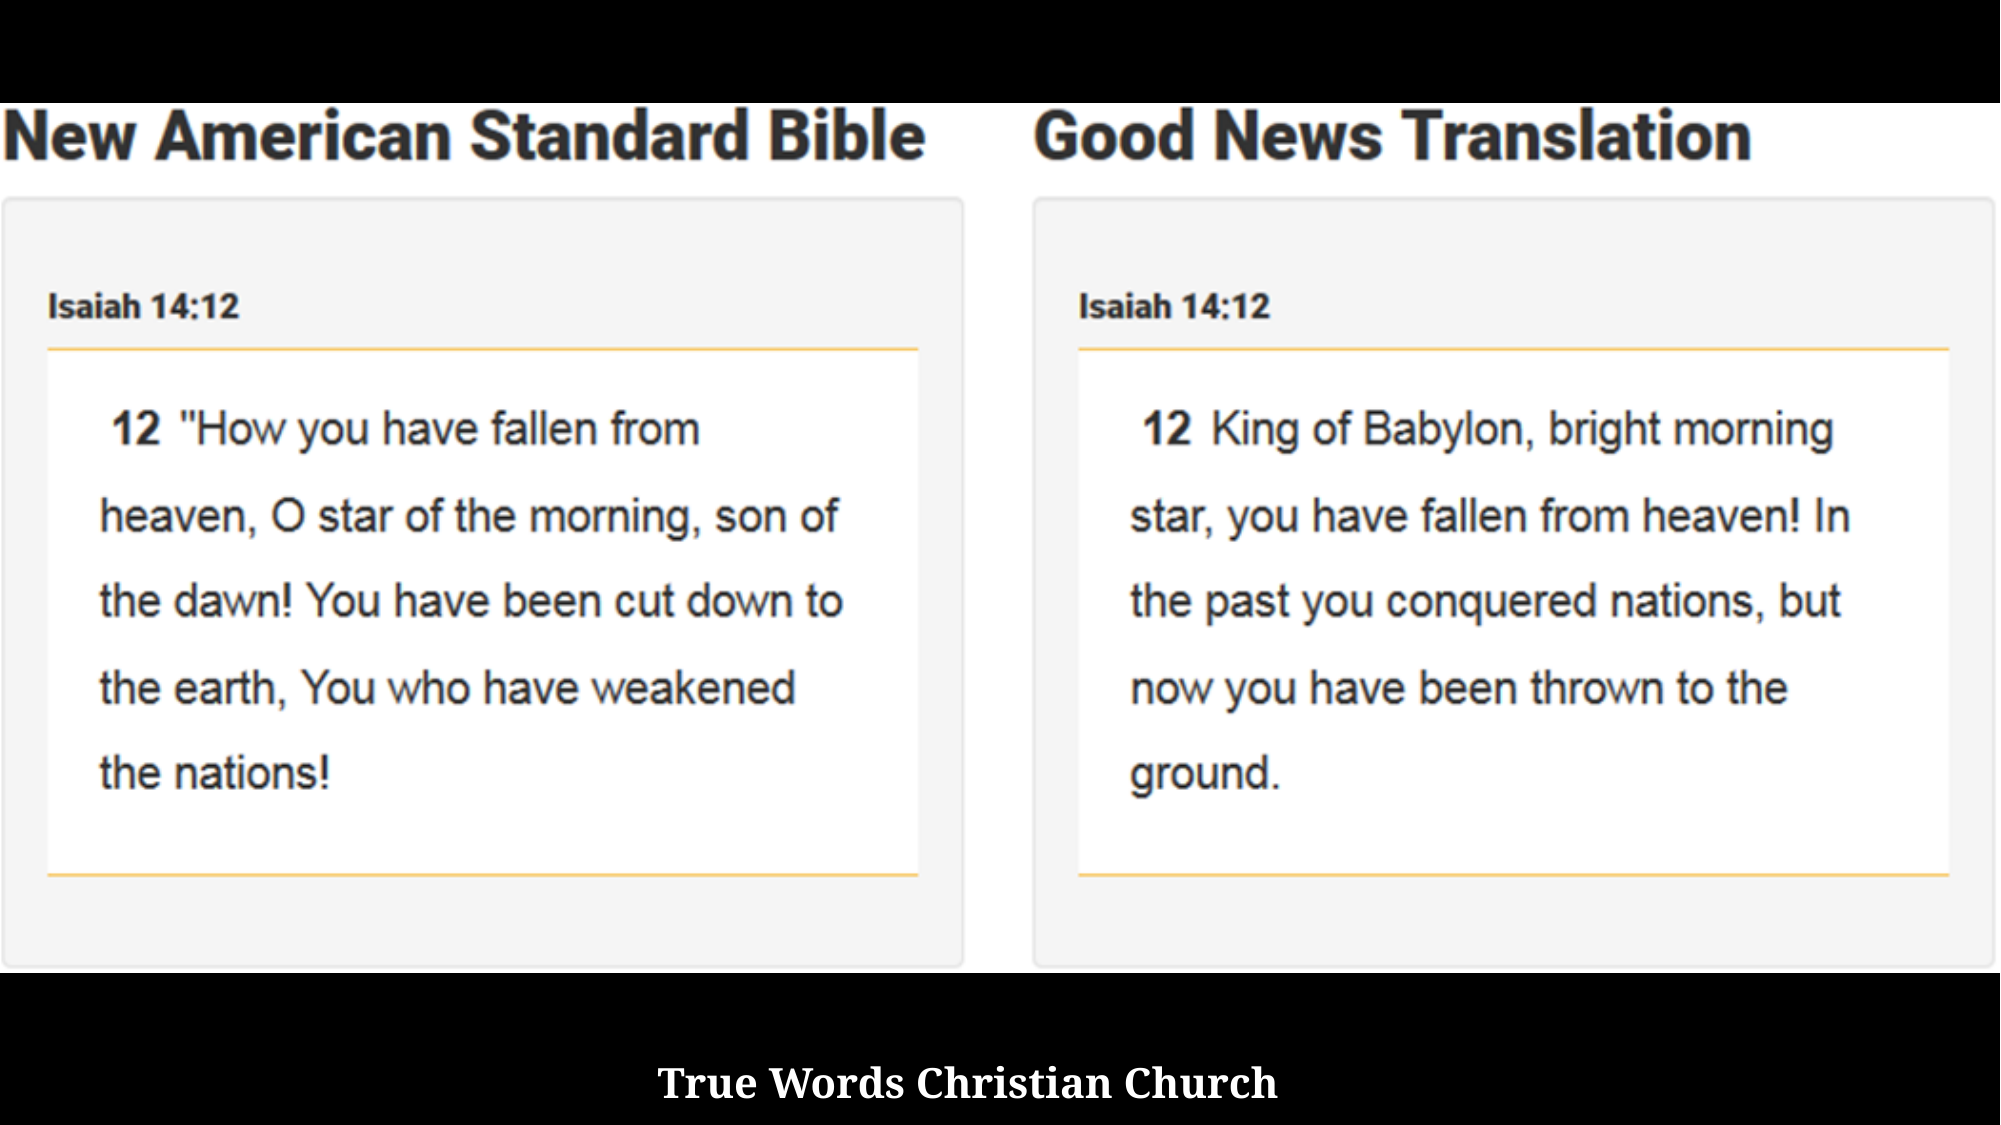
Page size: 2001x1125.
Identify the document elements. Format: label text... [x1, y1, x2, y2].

text_box True Words Christian Church [642, 1049, 1294, 1114]
picture [0, 103, 2000, 973]
